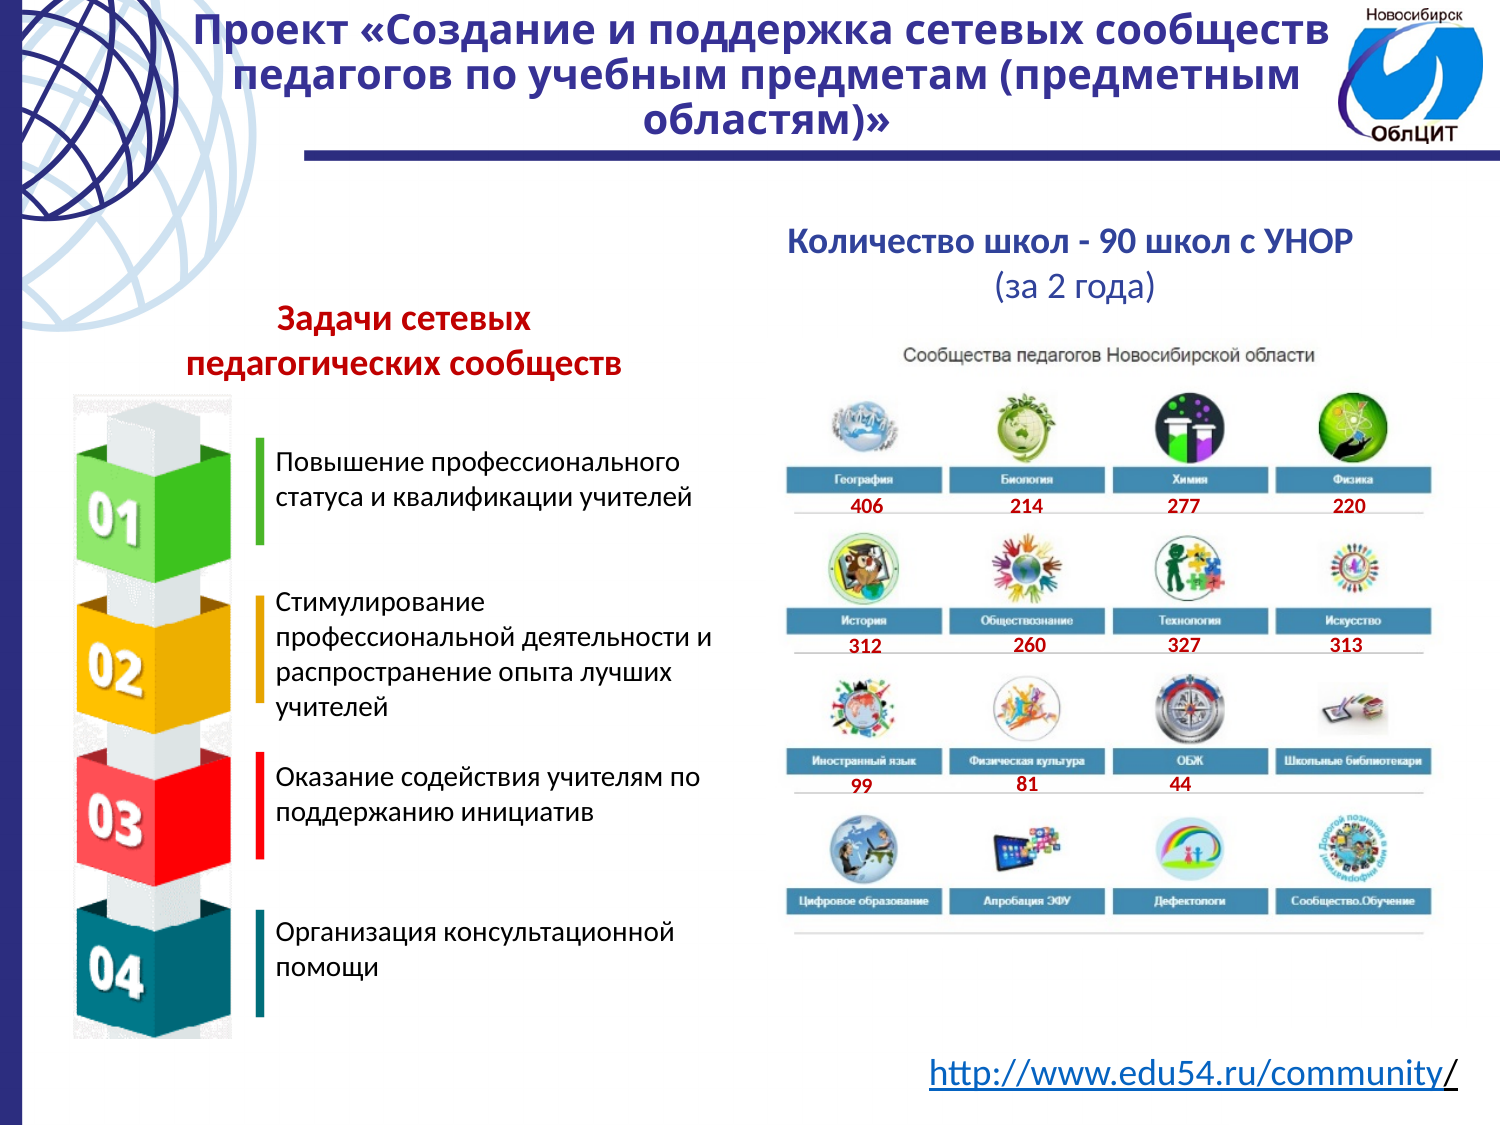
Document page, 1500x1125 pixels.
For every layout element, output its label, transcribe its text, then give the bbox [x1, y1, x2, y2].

text_box Количество школ - 90 школ с УНОР (за 2 года) [766, 209, 1384, 314]
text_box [73, 394, 738, 1039]
picture [0, 0, 1500, 1125]
title Проект «Создание и поддержка сетевых сообществ педагогов по учебным предметам (предметным областям)» [166, 0, 1368, 152]
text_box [766, 338, 1452, 948]
text_box http://www.edu54.ru/community/ [914, 1040, 1483, 1101]
text_box Задачи сетевых педагогических сообществ [132, 285, 677, 391]
